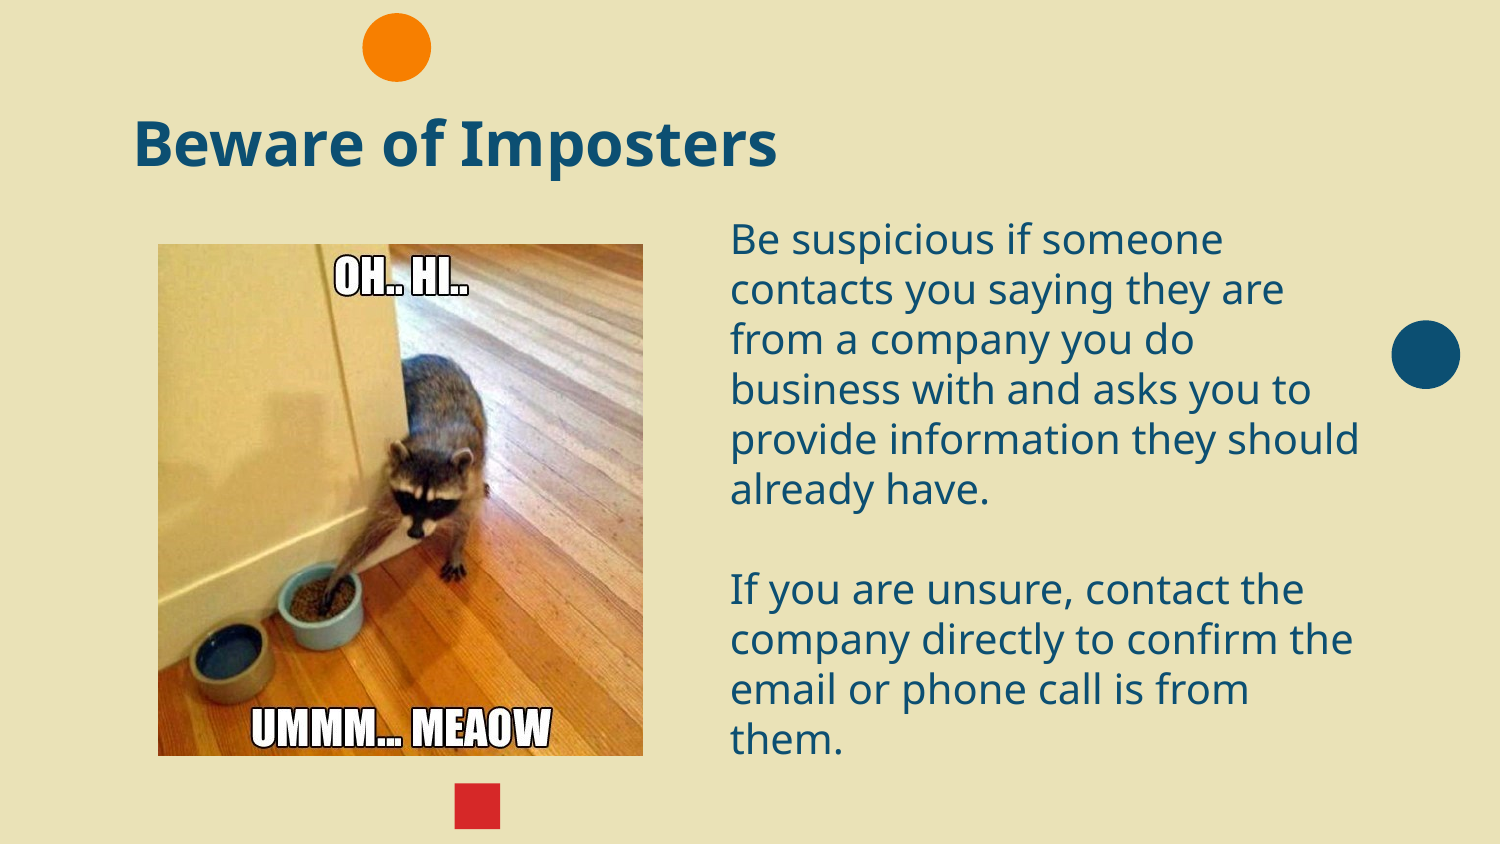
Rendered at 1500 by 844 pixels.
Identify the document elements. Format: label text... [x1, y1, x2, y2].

title Beware of Imposters [116, 88, 1383, 183]
picture [157, 244, 643, 756]
list Be suspicious if someone contacts you saying they are from a company you do business with and asks you to provide information they should already have. If you are unsure, contact the company directly to confirm the email or phone call is from them. [691, 204, 1383, 771]
